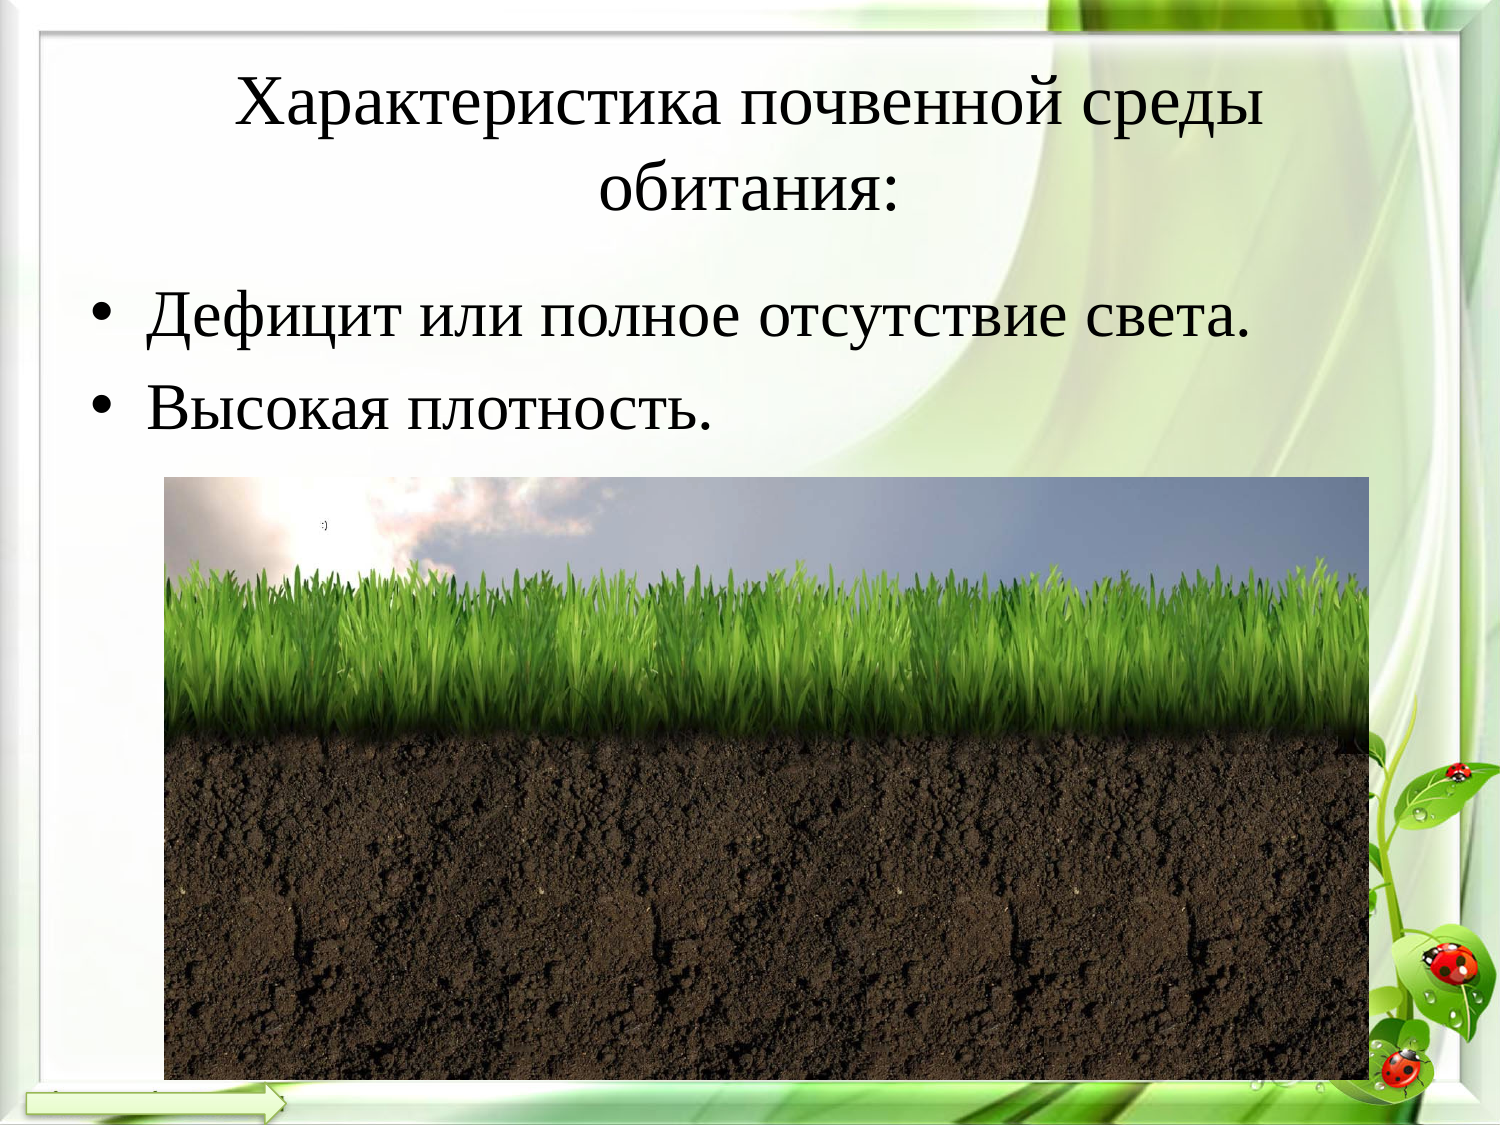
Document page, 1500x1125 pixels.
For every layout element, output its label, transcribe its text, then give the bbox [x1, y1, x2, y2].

title Характеристика почвенной среды обитания: [75, 45, 1425, 233]
text_box [25, 1089, 287, 1125]
list Дефицит или полное отсутствие света. Высокая плотность. [75, 262, 1447, 480]
picture [0, 0, 1500, 1125]
